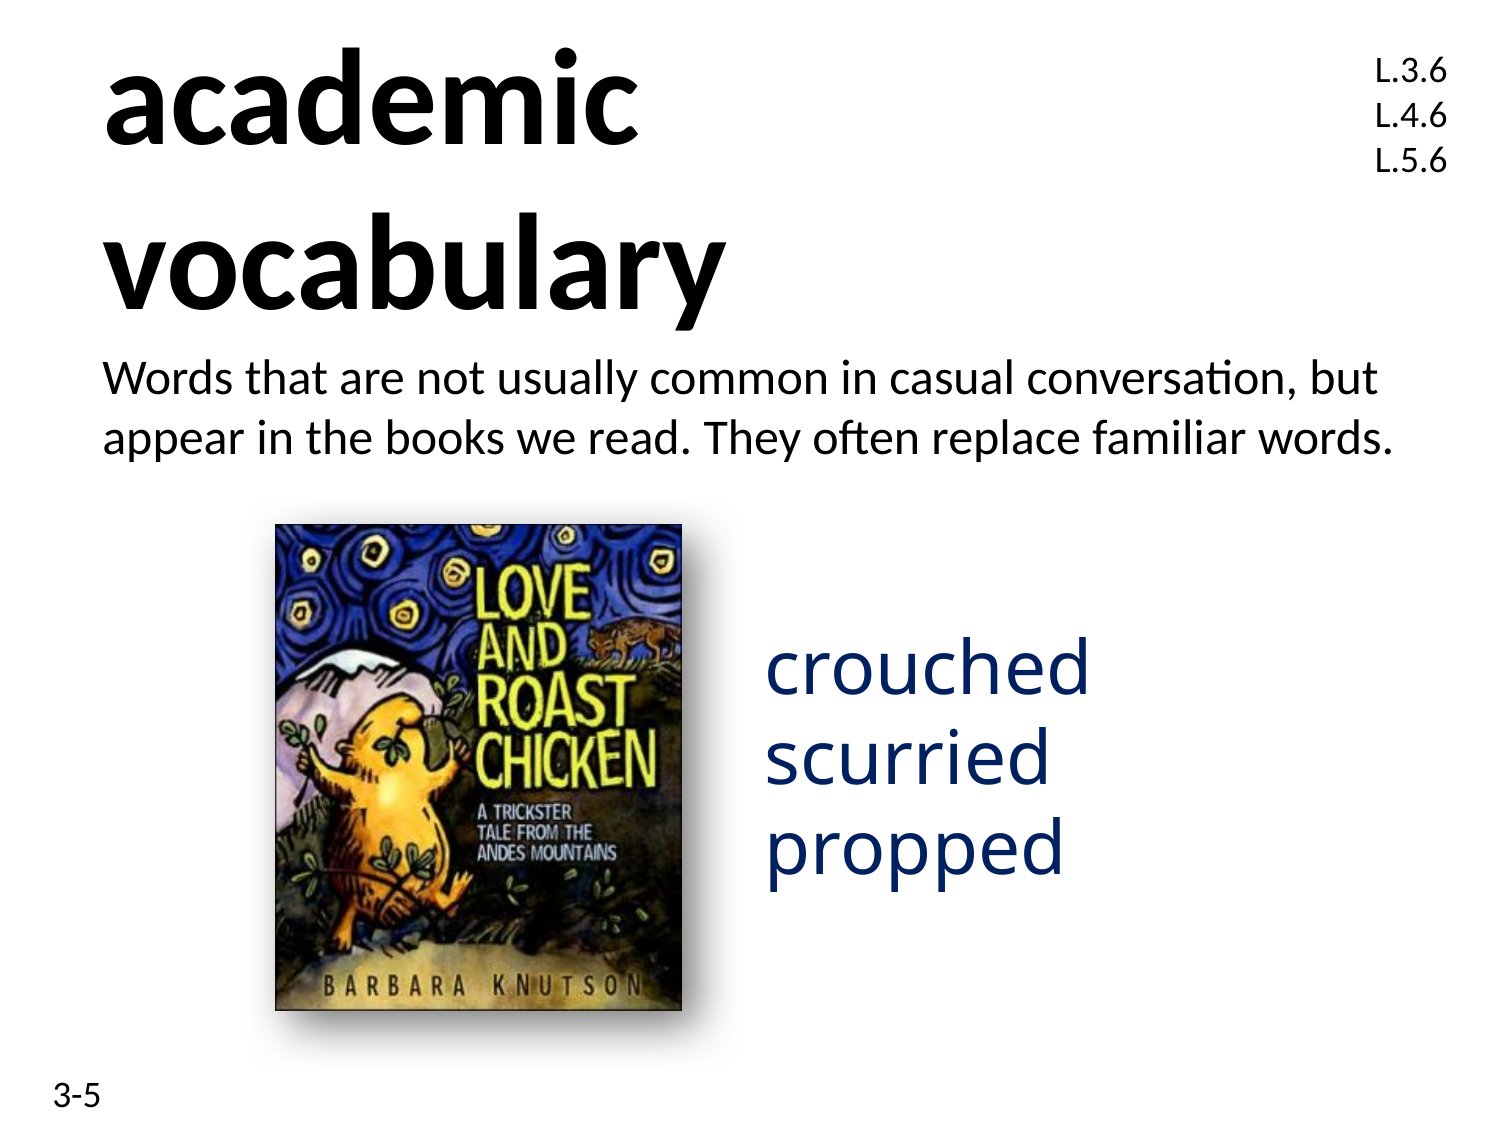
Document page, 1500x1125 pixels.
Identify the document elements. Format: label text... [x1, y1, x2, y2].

text_box crouched scurried propped [749, 612, 1413, 898]
text_box 3-5 [37, 1062, 238, 1123]
text_box L.3.6 L.4.6 L.5.6 [849, 37, 1463, 188]
text_box academic vocabulary [87, 0, 1313, 337]
text_box Words that are not usually common in casual conversation, but appear in the books we read. They often replace familiar words. [87, 337, 1450, 473]
picture [274, 524, 682, 1012]
